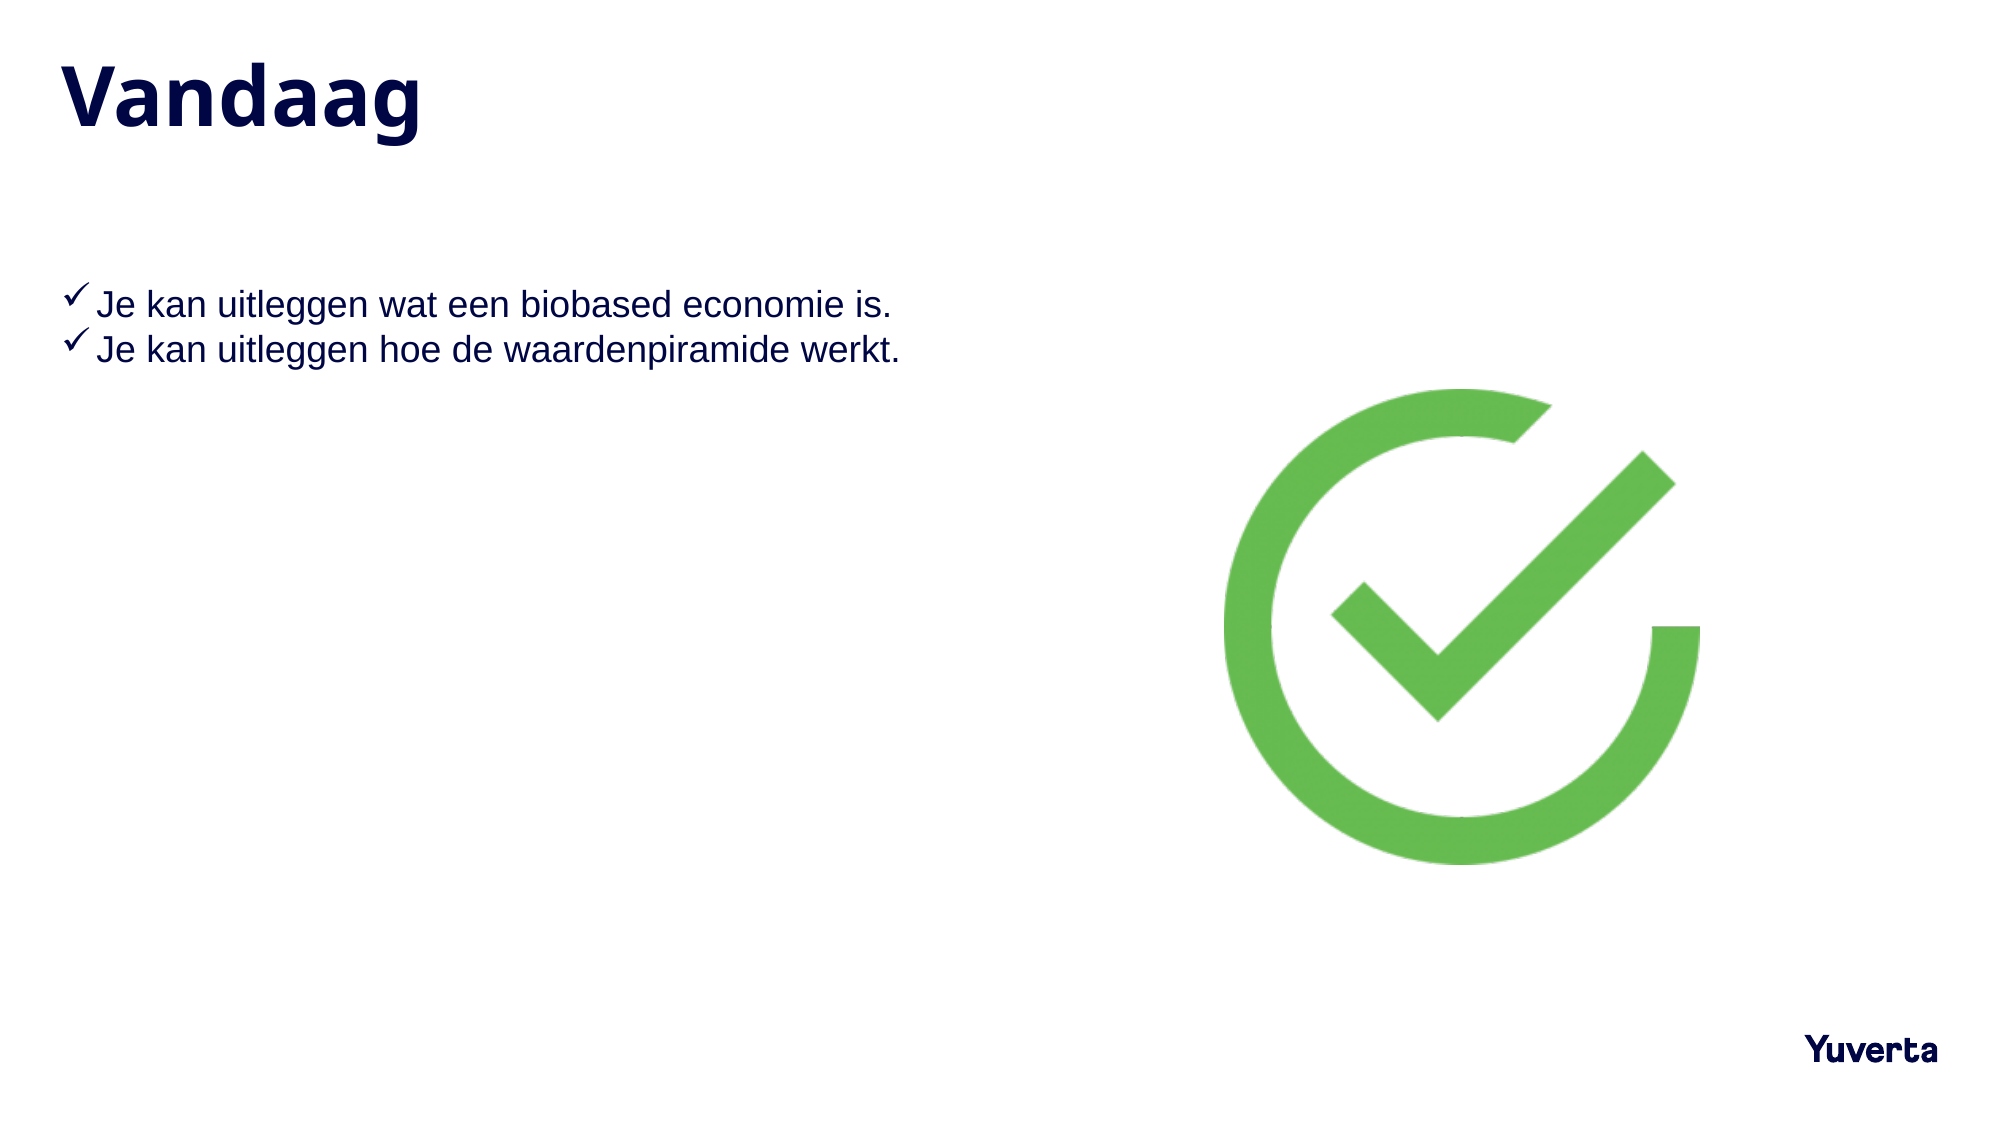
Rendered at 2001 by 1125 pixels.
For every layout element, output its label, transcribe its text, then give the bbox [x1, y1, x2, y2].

title Vandaag [60, 48, 1938, 239]
list Je kan uitleggen wat een biobased economie is. Je kan uitleggen hoe de waardenpiramide werkt. [60, 280, 987, 1006]
picture [1011, 278, 1939, 921]
